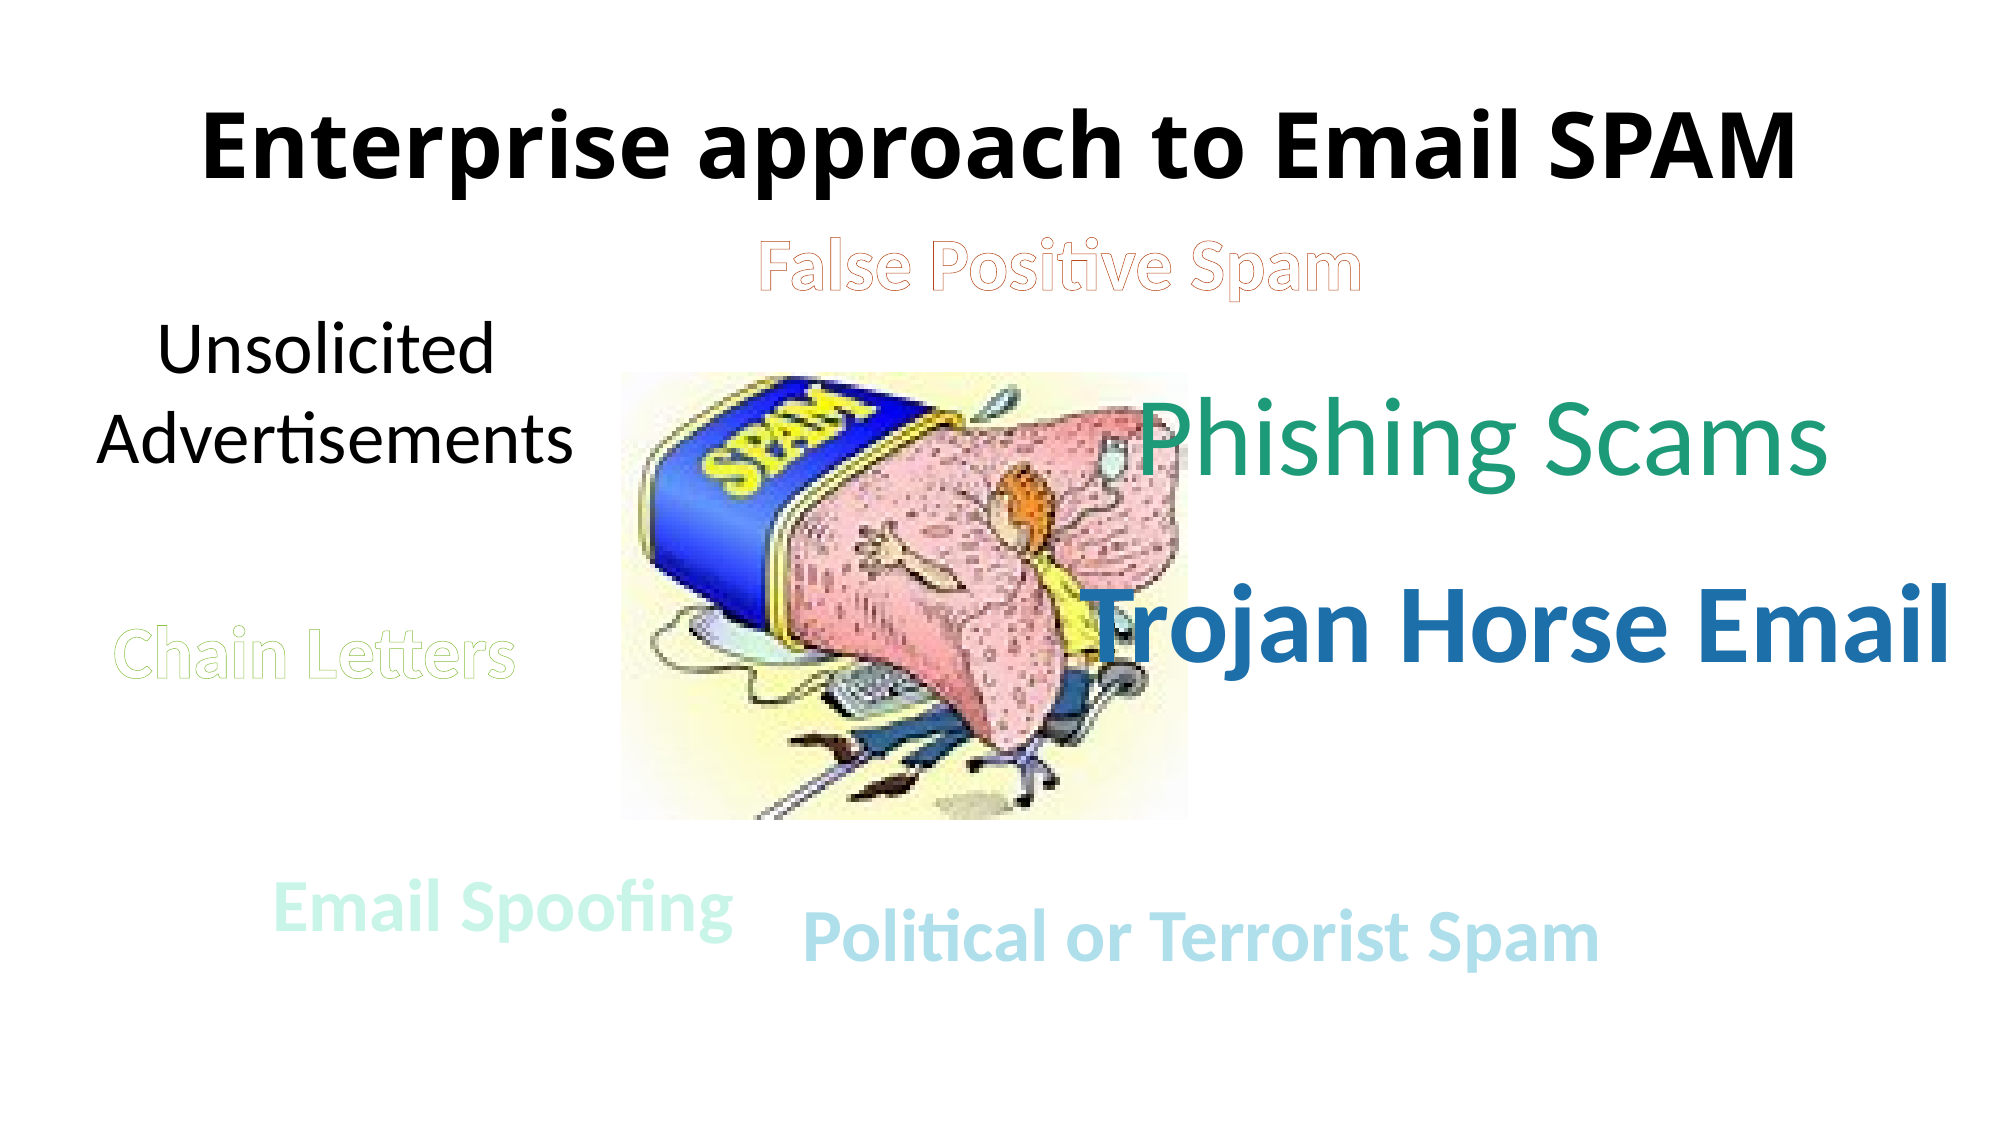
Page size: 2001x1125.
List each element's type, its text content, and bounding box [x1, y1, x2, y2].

text_box Political or Terrorist Spam [787, 878, 1618, 984]
text_box Phishing Scams [1120, 355, 1846, 506]
text_box False Positive Spam [742, 207, 1380, 313]
title Enterprise approach to Email SPAM [137, 39, 1863, 258]
text_box Trojan Horse Email [1188, 542, 1969, 693]
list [621, 372, 1188, 820]
text_box Chain Letters [98, 595, 532, 701]
text_box Unsolicited Advertisements [0, 290, 718, 486]
text_box Email Spoofing [256, 848, 750, 954]
